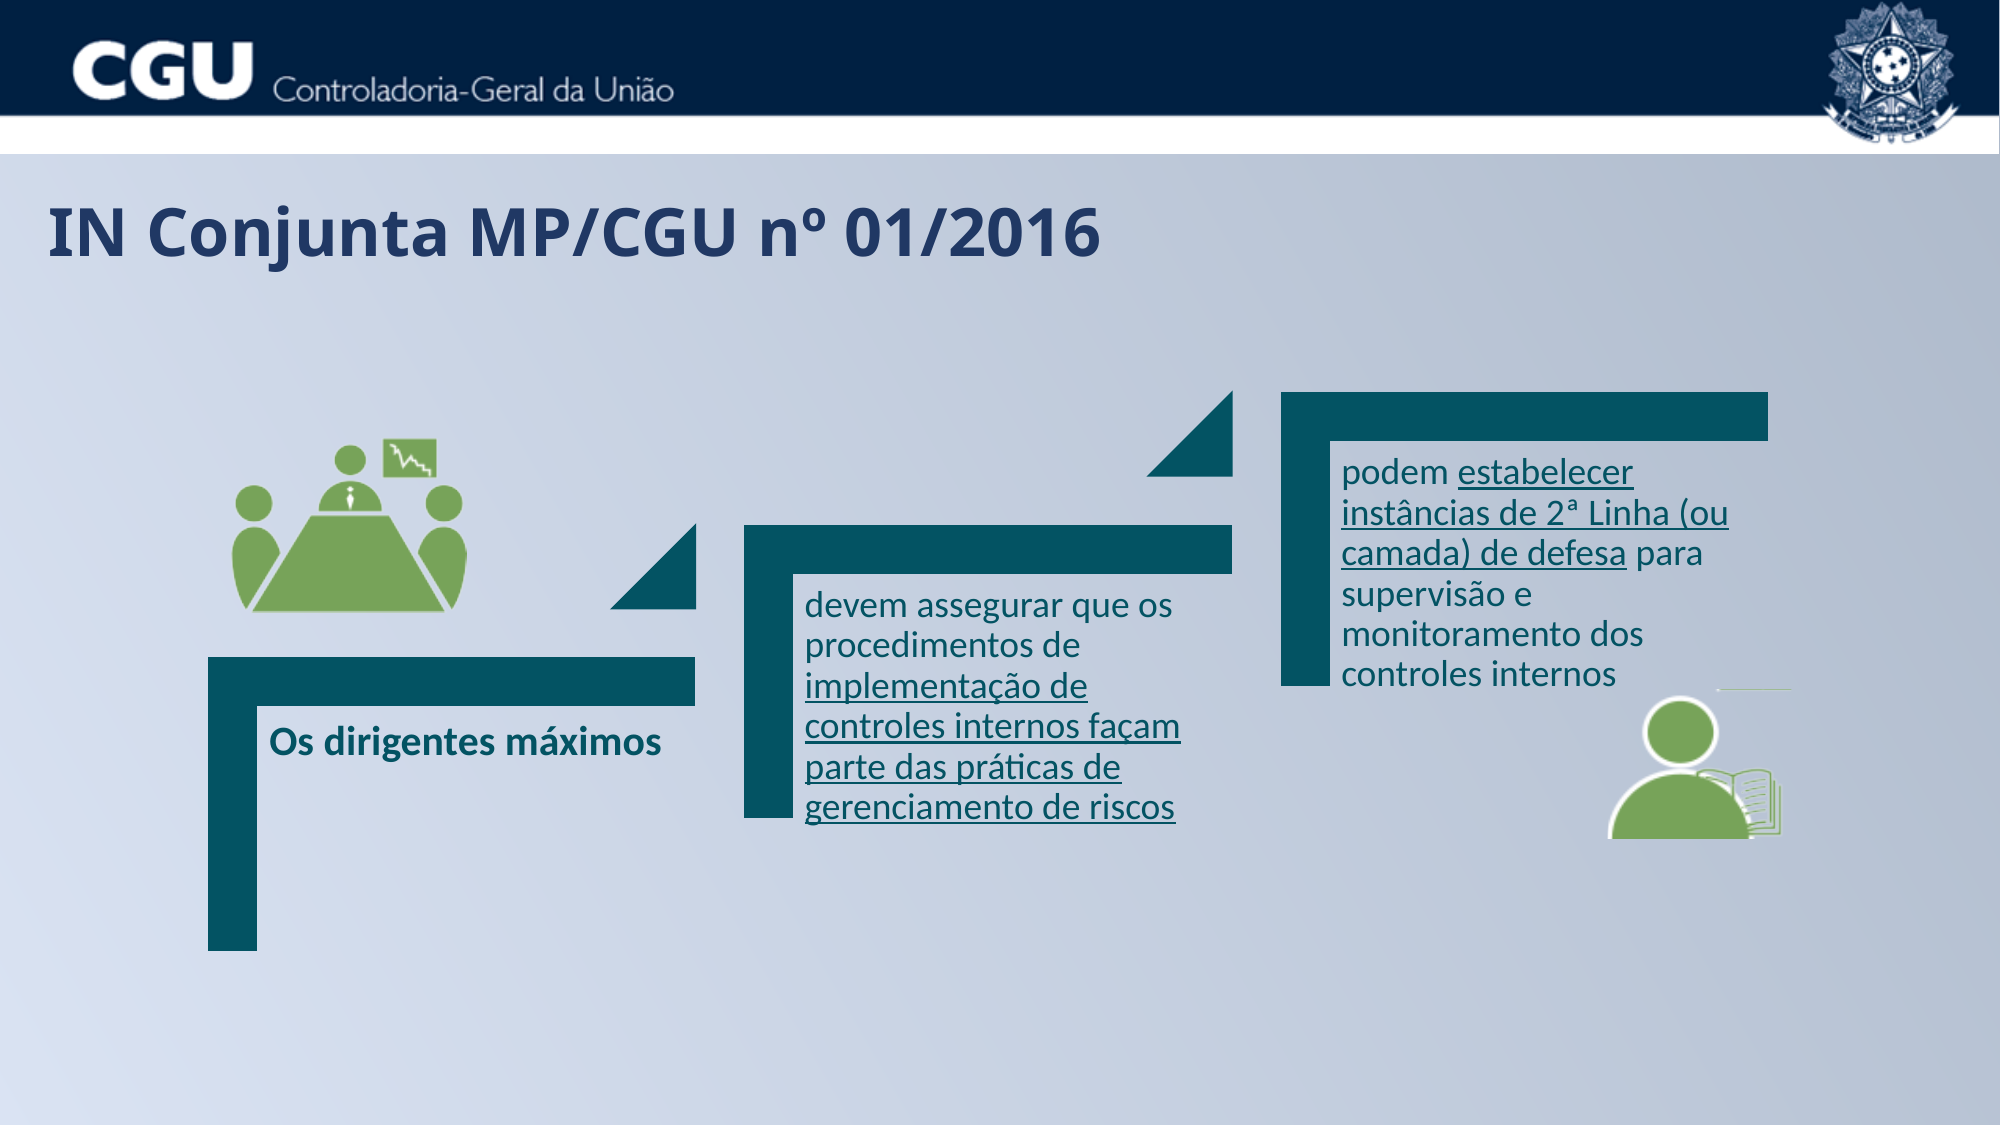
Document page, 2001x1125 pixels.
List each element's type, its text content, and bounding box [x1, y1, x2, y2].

picture [231, 438, 467, 613]
text_box IN Conjunta MP/CGU nº 01/2016 [37, 184, 1168, 276]
picture [1607, 689, 1792, 839]
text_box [208, 358, 1769, 1125]
picture [0, 0, 1999, 154]
